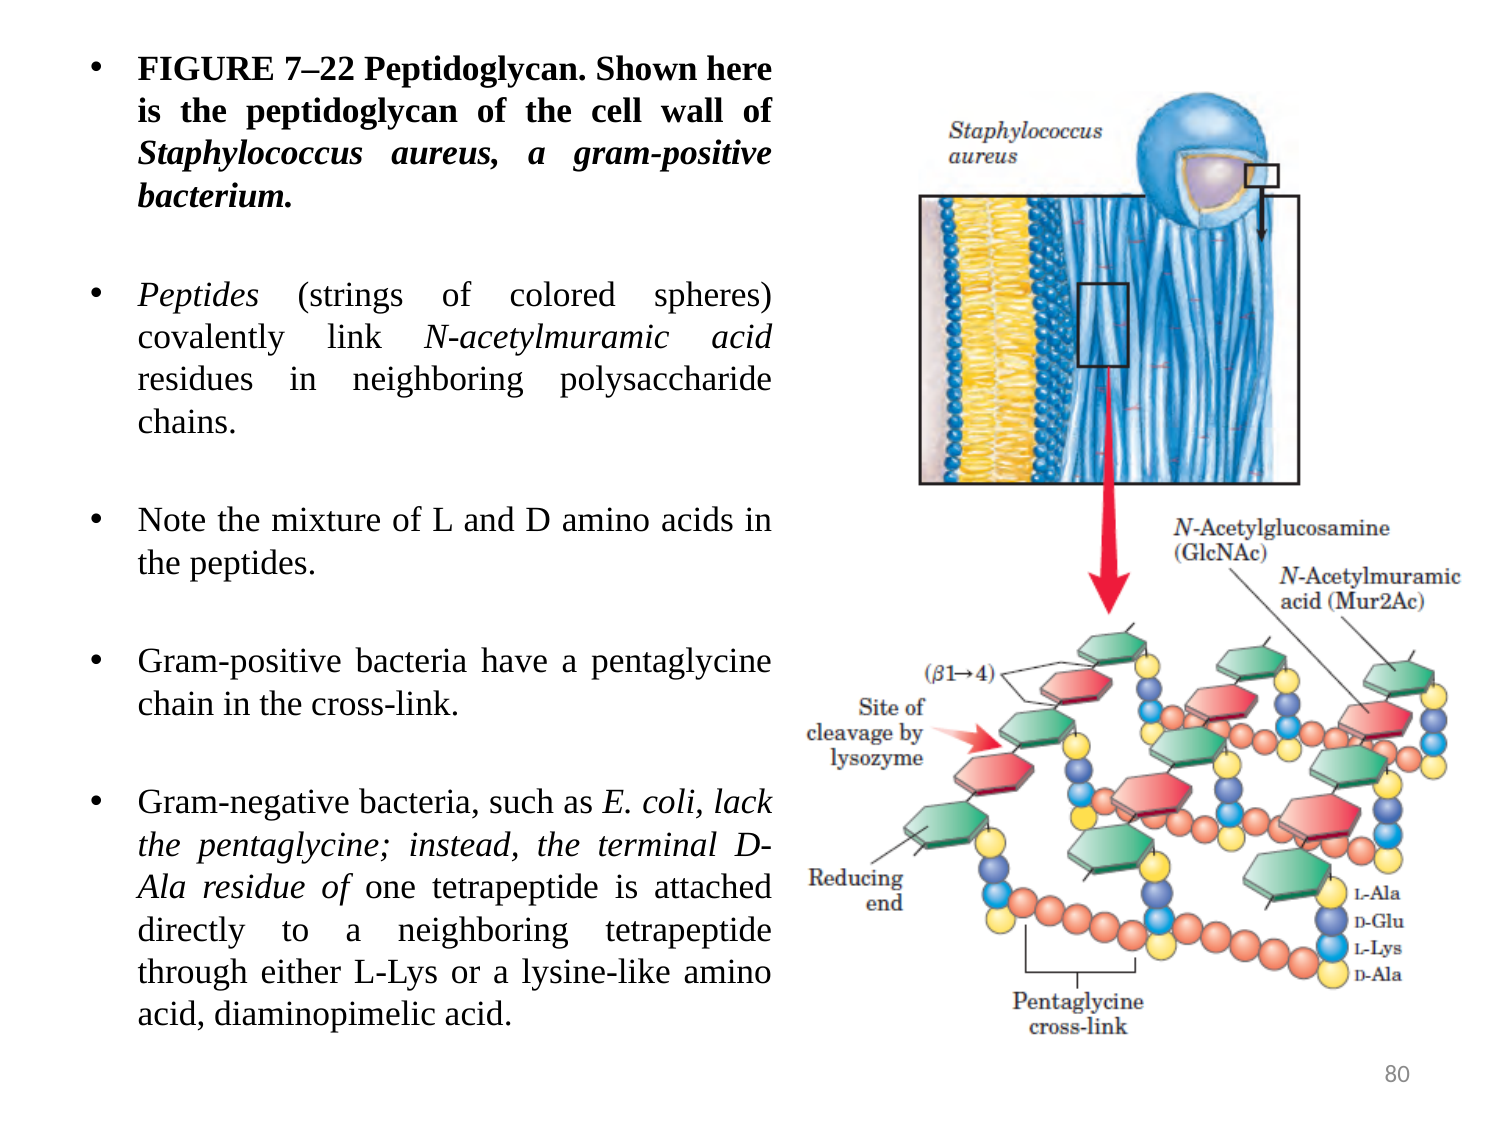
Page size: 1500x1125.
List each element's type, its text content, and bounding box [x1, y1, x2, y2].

slide_number 80 [1074, 1049, 1425, 1103]
list FIGURE 7–22 Peptidoglycan. Shown here is the peptidoglycan of the cell wall of Staphylococcus aureus, a gram-positive bacterium. Peptides (strings of colored spheres) covalently link N-acetylmuramic acid residues in neighboring polysaccharide chains. Note the mixture of L and D amino acids in the peptides. Gram-positive bacteria have a pentaglycine chain in the cross-link. Gram-negative bacteria, such as E. coli, lack the pentaglycine; instead, the terminal D-Ala residue of one tetrapeptide is attached directly to a neighboring tetrapeptide through either L-Lys or a lysine-like amino acid, diaminopimelic acid. [75, 37, 788, 1088]
picture [799, 87, 1471, 1040]
